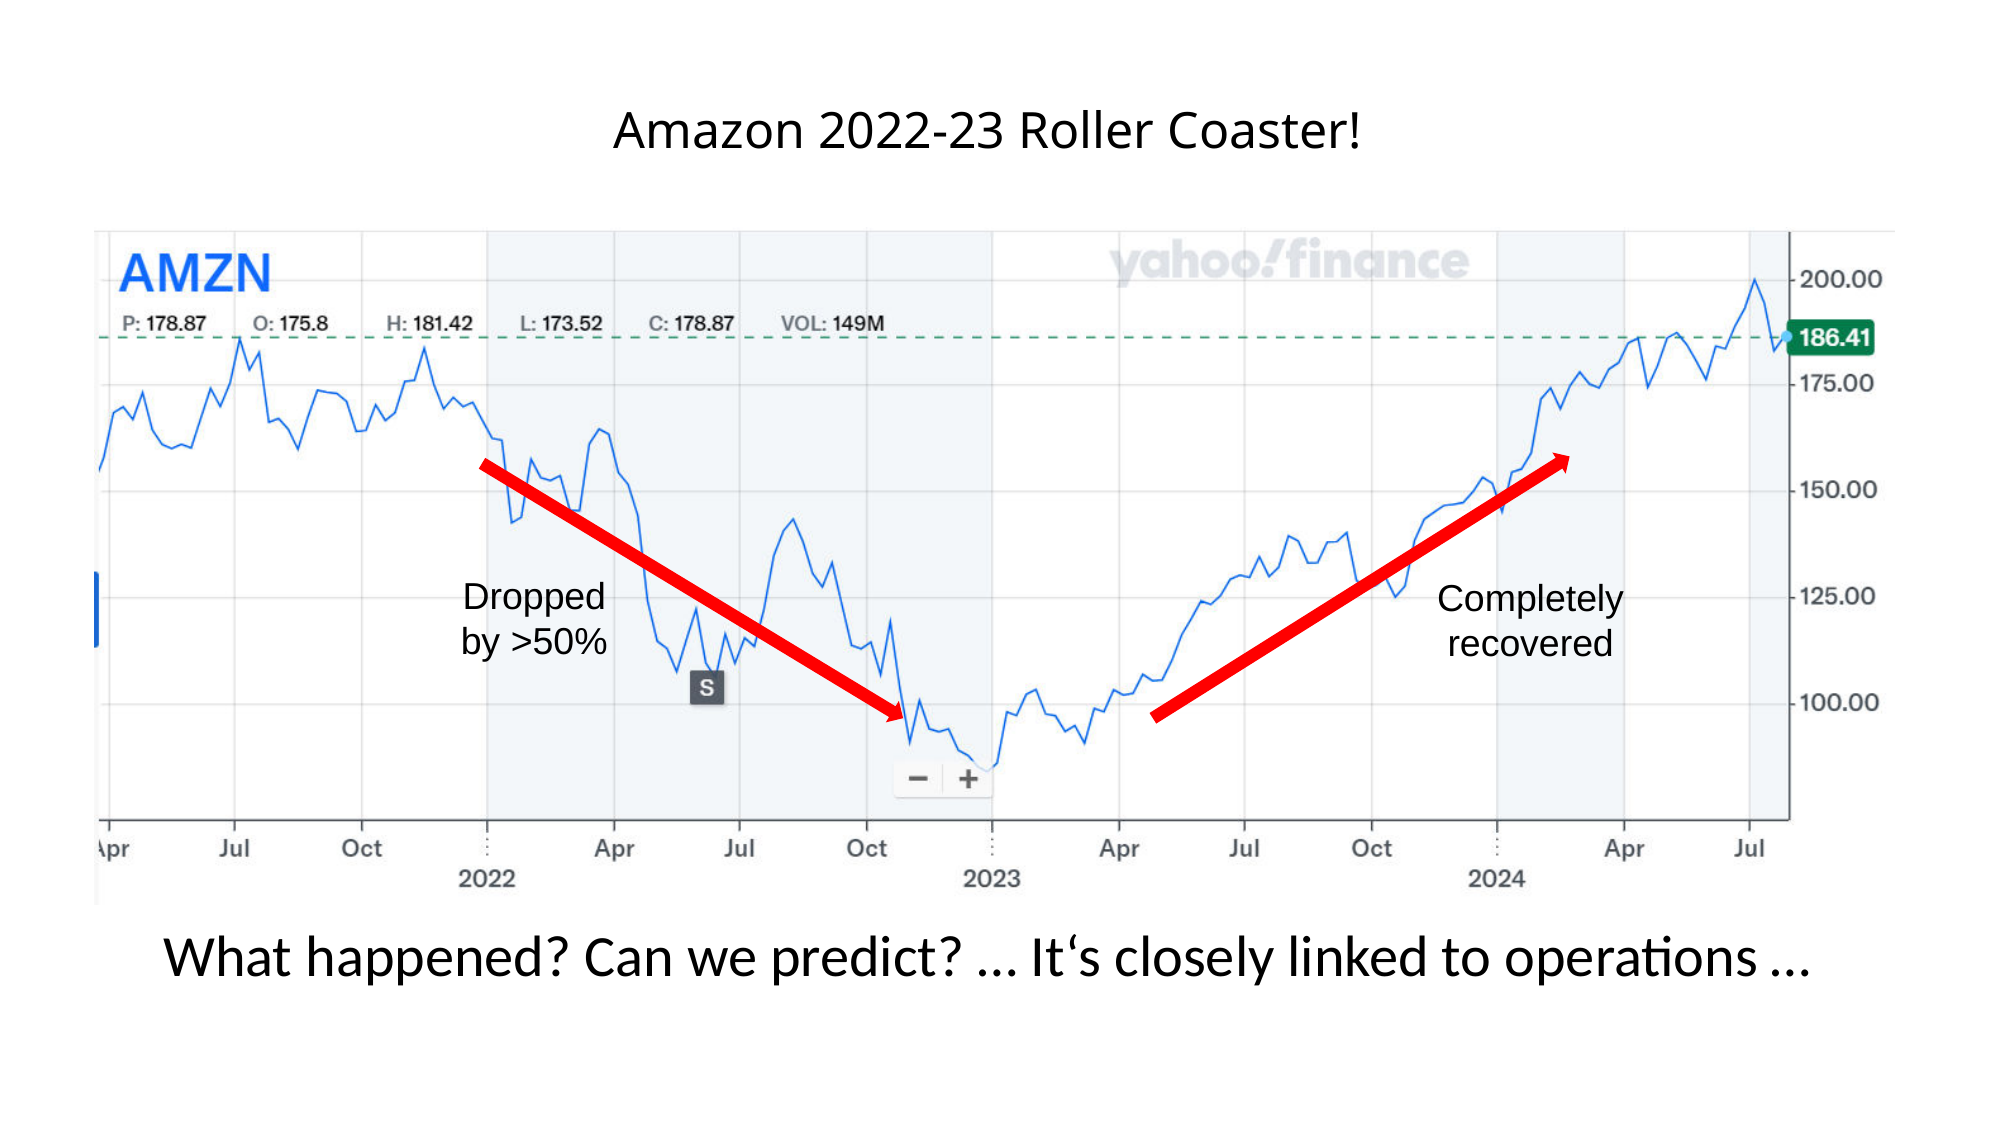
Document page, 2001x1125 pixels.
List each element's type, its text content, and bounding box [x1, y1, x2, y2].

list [94, 227, 1895, 905]
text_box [1114, 566, 1642, 674]
text_box What happened? Can we predict? … It‘s closely linked to operations … [139, 916, 1850, 996]
title Amazon 2022-23 Roller Coaster! [94, 62, 1895, 196]
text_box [442, 564, 939, 671]
